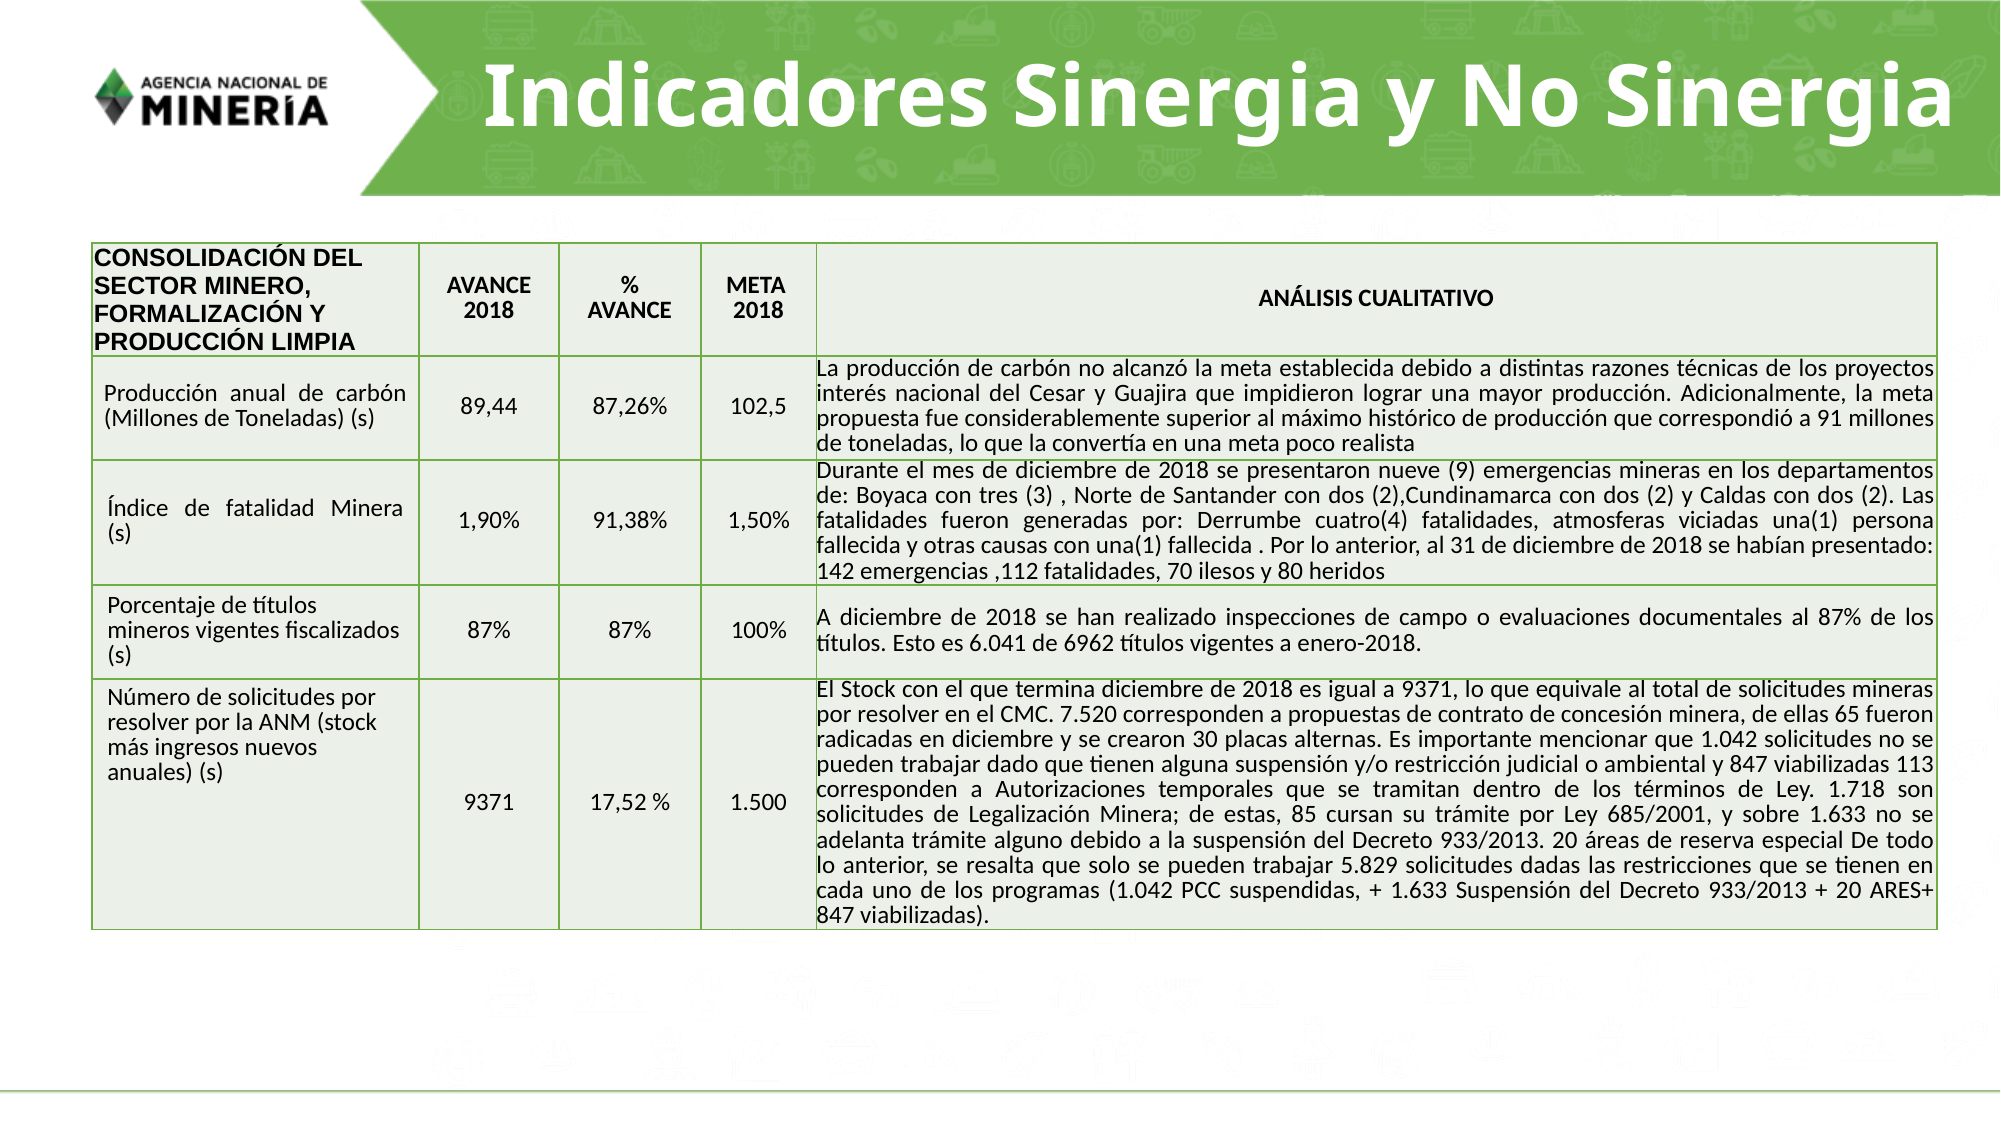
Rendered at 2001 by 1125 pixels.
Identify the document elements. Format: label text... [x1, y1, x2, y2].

table_cell 1,90% [420, 461, 558, 584]
table_cell Número de solicitudes por resolver por la ANM (stock más ingresos nuevos anuales) (s) [93, 680, 418, 929]
picture [0, 0, 2001, 1125]
title Indicadores Sinergia y No Sinergia [439, 32, 1973, 165]
table_cell 102,5 [702, 357, 816, 459]
table_cell Porcentaje de títulos mineros vigentes fiscalizados (s) [93, 586, 418, 678]
table_cell A diciembre de 2018 se han realizado inspecciones de campo o evaluaciones documentales al 87% de los títulos. Esto es 6.041 de 6962 títulos vigentes a enero-2018. [817, 586, 1936, 678]
table_cell 91,38% [560, 461, 700, 584]
table_cell 1.500 [702, 680, 816, 929]
table_header Avance 2018 [420, 244, 558, 355]
table_cell El Stock con el que termina diciembre de 2018 es igual a 9371, lo que equivale al total de solicitudes mineras por resolver en el CMC. 7.520 corresponden a propuestas de contrato de concesión minera, de ellas 65 fueron radicadas en diciembre y se crearon 30 placas alternas. Es importante mencionar que 1.042 solicitudes no se pueden trabajar dado que tienen alguna suspensión y/o restricción judicial o ambiental y 847 viabilizadas 113 corresponden a Autorizaciones temporales que se tramitan dentro de los términos de Ley. 1.718 son solicitudes de Legalización Minera; de estas, 85 cursan su trámite por Ley 685/2001, y sobre 1.633 no se adelanta trámite alguno debido a la suspensión del Decreto 933/2013. 20 áreas de reserva especial De todo lo anterior, se resalta que solo se pueden trabajar 5.829 solicitudes dadas las restricciones que se tienen en cada uno de los programas (1.042 PCC suspendidas, + 1.633 Suspensión del Decreto 933/2013 + 20 ARES+ 847 viabilizadas). [817, 680, 1936, 929]
table_cell 87,26% [560, 357, 700, 459]
table_header ANÁLISIS CUALITATIVO [817, 244, 1936, 355]
table_cell 1,50% [702, 461, 816, 584]
table_cell 87% [560, 586, 700, 678]
table_cell 89,44 [420, 357, 558, 459]
table_cell 100% [702, 586, 816, 678]
table_cell Índice de fatalidad Minera (s) [93, 461, 418, 584]
table_cell La producción de carbón no alcanzó la meta establecida debido a distintas razones técnicas de los proyectos interés nacional del Cesar y Guajira que impidieron lograr una mayor producción. Adicionalmente, la meta propuesta fue considerablemente superior al máximo histórico de producción que correspondió a 91 millones de toneladas, lo que la convertía en una meta poco realista [817, 357, 1936, 459]
table_cell 87% [420, 586, 558, 678]
table_header Meta 2018 [702, 244, 816, 355]
table_cell 17,52 % [560, 680, 700, 929]
table_cell Durante el mes de diciembre de 2018 se presentaron nueve (9) emergencias mineras en los departamentos de: Boyaca con tres (3) , Norte de Santander con dos (2),Cundinamarca con dos (2) y Caldas con dos (2). Las fatalidades fueron generadas por: Derrumbe cuatro(4) fatalidades, atmosferas viciadas una(1) persona fallecida y otras causas con una(1) fallecida . Por lo anterior, al 31 de diciembre de 2018 se habían presentado: 142 emergencias ,112 fatalidades, 70 ilesos y 80 heridos [817, 461, 1936, 584]
table_cell Producción anual de carbón (Millones de Toneladas) (s) [93, 357, 418, 459]
table_cell 9371 [420, 680, 558, 929]
table_header Consolidación del sector minero, formalización y producción limpia [93, 244, 418, 355]
table_header % avance [560, 244, 700, 355]
